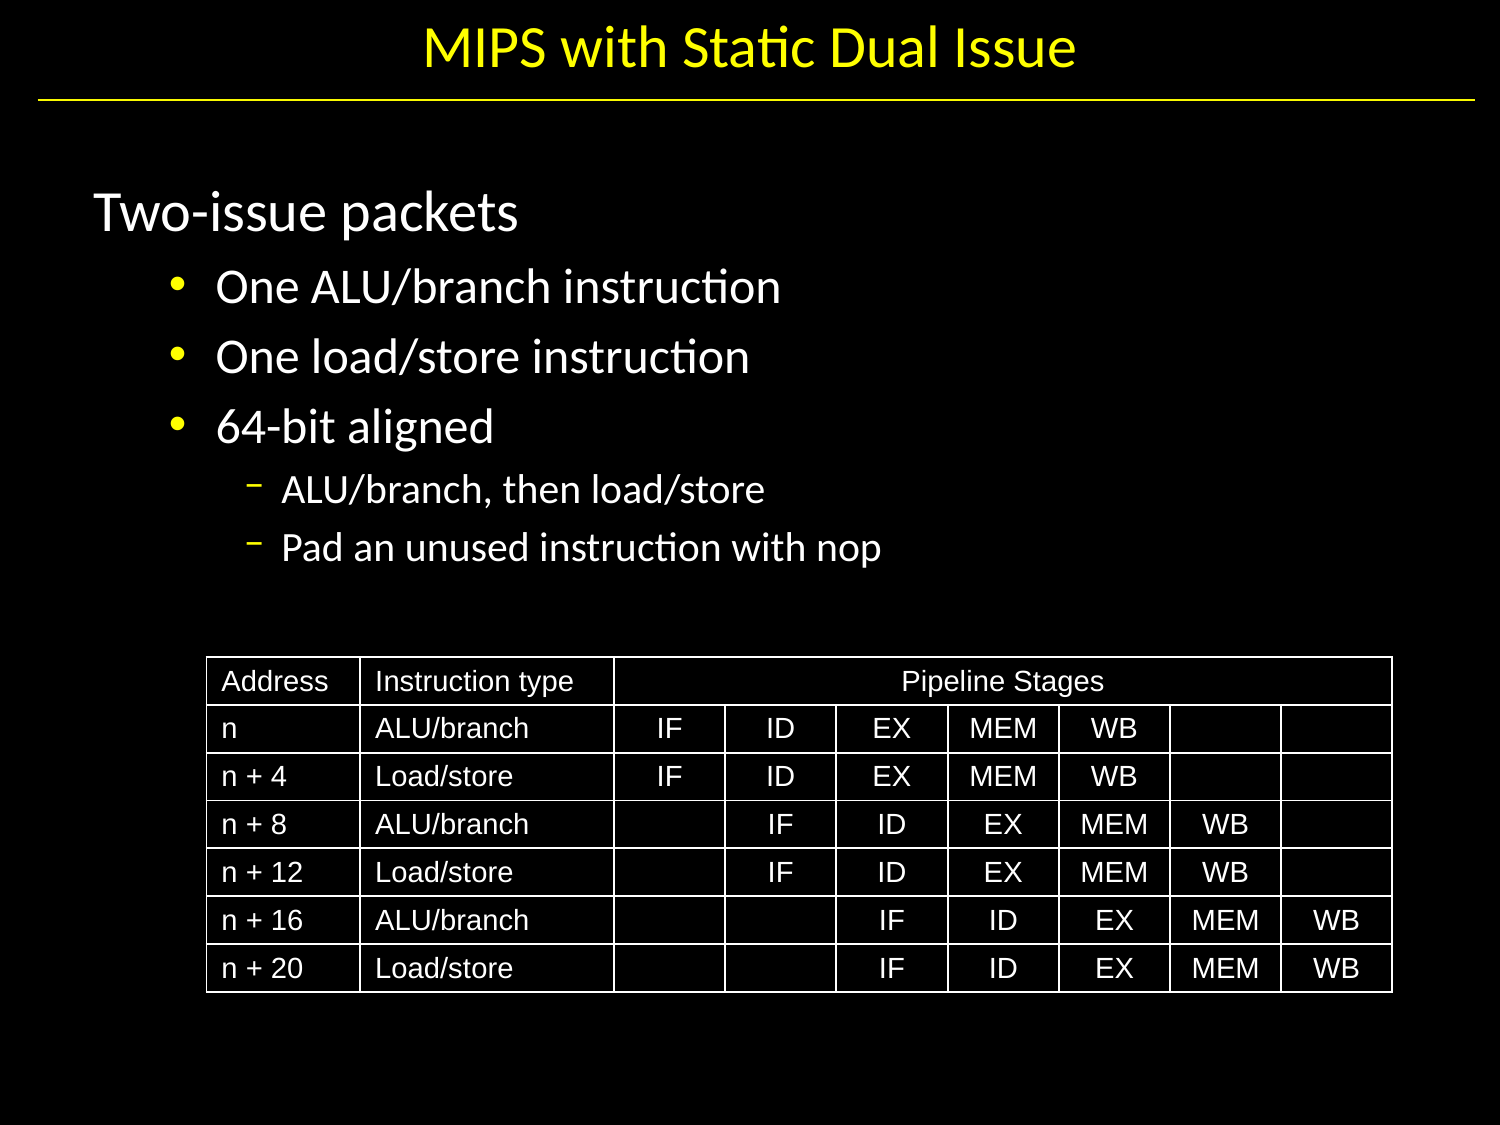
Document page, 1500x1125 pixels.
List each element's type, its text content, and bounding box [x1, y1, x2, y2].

table_cell WB [1060, 706, 1169, 752]
table_cell [615, 897, 724, 943]
table_cell MEM [1060, 849, 1169, 895]
list Two-issue packets One ALU/branch instruction One load/store instruction 64-bit aligned ALU/branch, then load/store Pad an unused instruction with nop [78, 165, 1438, 615]
table_cell [726, 945, 835, 991]
table_cell ALU/branch [361, 706, 613, 752]
table_cell [1171, 706, 1280, 752]
table_cell MEM [949, 706, 1058, 752]
table_cell n [207, 706, 359, 752]
table_cell WB [1282, 945, 1391, 991]
table_cell IF [726, 801, 835, 847]
table_cell WB [1282, 897, 1391, 943]
table_cell EX [837, 706, 947, 752]
table_cell EX [949, 849, 1058, 895]
table_cell IF [837, 945, 947, 991]
table_cell IF [726, 849, 835, 895]
table_cell MEM [1171, 897, 1280, 943]
table_cell WB [1060, 754, 1169, 800]
table_cell IF [615, 754, 724, 800]
table_cell Load/store [361, 754, 613, 800]
table_cell ID [837, 849, 947, 895]
table_cell WB [1171, 801, 1280, 847]
table_cell EX [837, 754, 947, 800]
table_cell EX [1060, 945, 1169, 991]
table_cell EX [1060, 897, 1169, 943]
table_cell MEM [1171, 945, 1280, 991]
table_cell ALU/branch [361, 897, 613, 943]
table_header Instruction type [361, 658, 613, 704]
table_cell [1171, 754, 1280, 800]
table_cell n + 8 [207, 801, 359, 847]
table_cell n + 4 [207, 754, 359, 800]
table_cell MEM [1060, 801, 1169, 847]
table_cell IF [615, 706, 724, 752]
table_cell n + 16 [207, 897, 359, 943]
table_cell n + 12 [207, 849, 359, 895]
table_header Address [207, 658, 359, 704]
table_cell [615, 801, 724, 847]
table_header Pipeline Stages [615, 658, 1391, 704]
title MIPS with Static Dual Issue [37, 0, 1463, 88]
table_cell [1282, 849, 1391, 895]
table_cell Load/store [361, 945, 613, 991]
table_cell [1282, 706, 1391, 752]
table_cell WB [1171, 849, 1280, 895]
table_cell [615, 849, 724, 895]
table_cell ID [837, 801, 947, 847]
table_cell EX [949, 801, 1058, 847]
table_cell ID [949, 945, 1058, 991]
table_cell IF [837, 897, 947, 943]
table_cell ID [726, 754, 835, 800]
table_cell [615, 945, 724, 991]
table_cell [726, 897, 835, 943]
table_cell [1282, 754, 1391, 800]
table_cell Load/store [361, 849, 613, 895]
table_cell ID [949, 897, 1058, 943]
table_cell n + 20 [207, 945, 359, 991]
table_cell ID [726, 706, 835, 752]
table_cell MEM [949, 754, 1058, 800]
table_cell [1282, 801, 1391, 847]
table_cell ALU/branch [361, 801, 613, 847]
